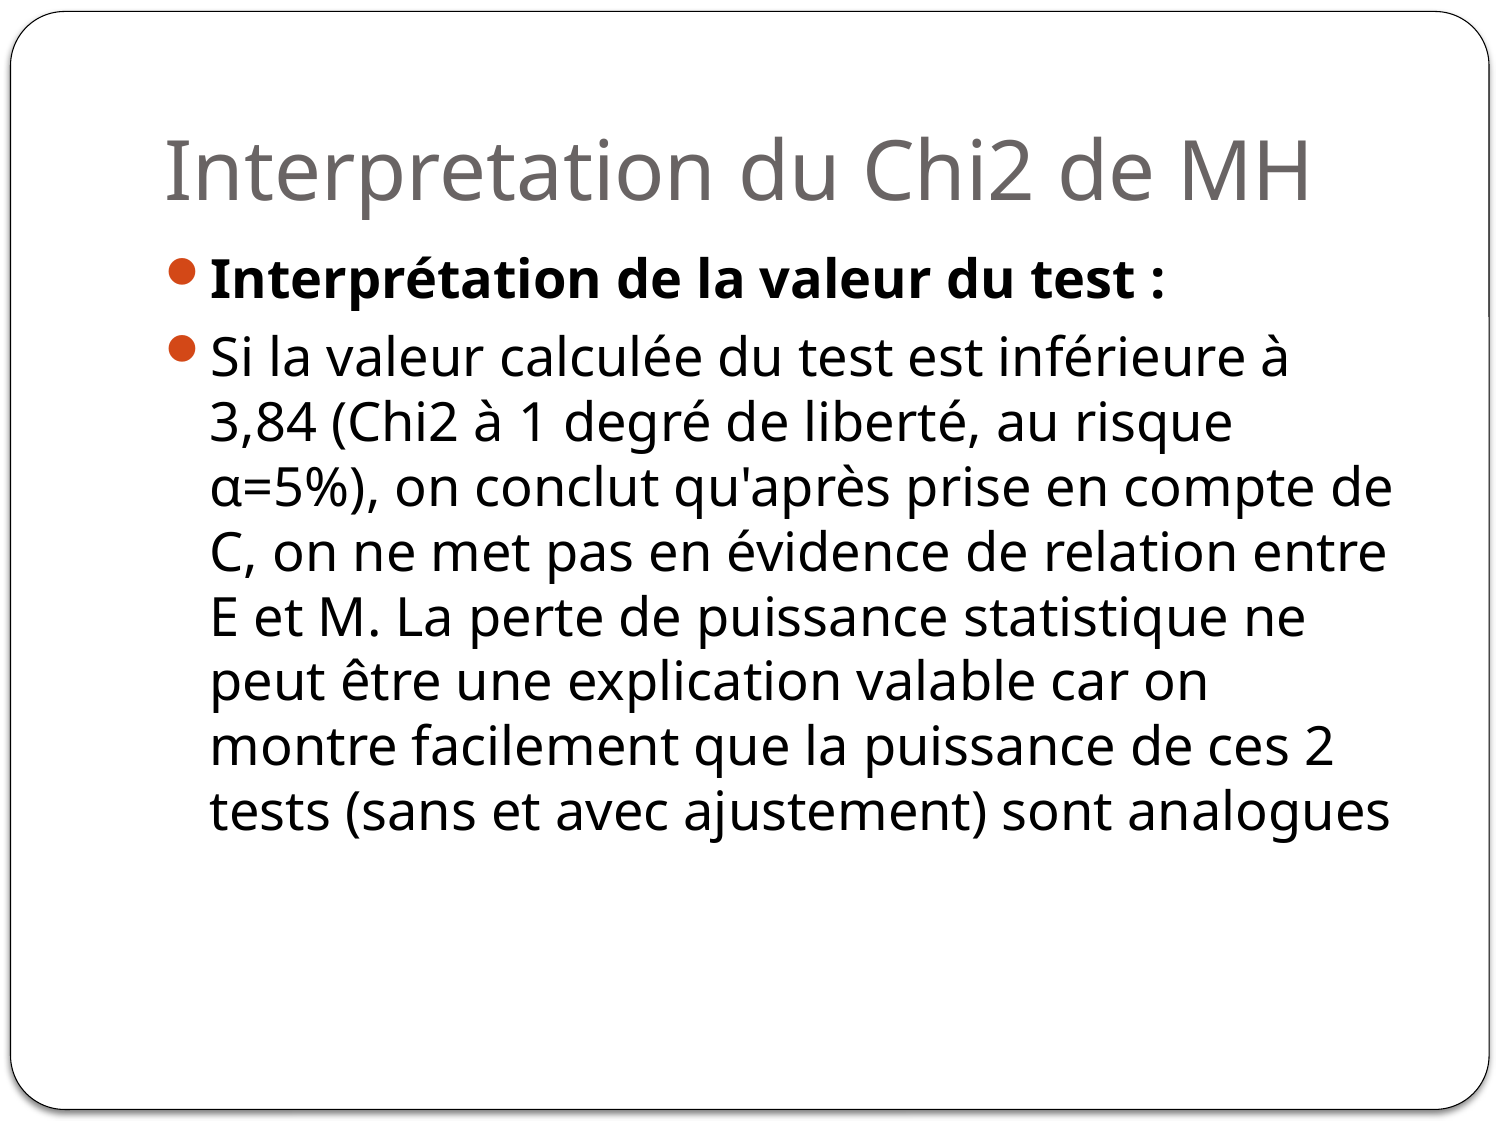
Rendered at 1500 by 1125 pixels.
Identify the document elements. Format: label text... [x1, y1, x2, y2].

list Interprétation de la valeur du test : Si la valeur calculée du test est inférieure à 3,84 (Chi2 à 1 degré de liberté, au risque α=5%), on conclut qu'après prise en compte de C, on ne met pas en évidence de relation entre E et M. La perte de puissance statistique ne peut être une explication valable car on montre facilement que la puissance de ces 2 tests (sans et avec ajustement) sont analogues [150, 237, 1425, 988]
title Interpretation du Chi2 de MH [150, 45, 1425, 233]
